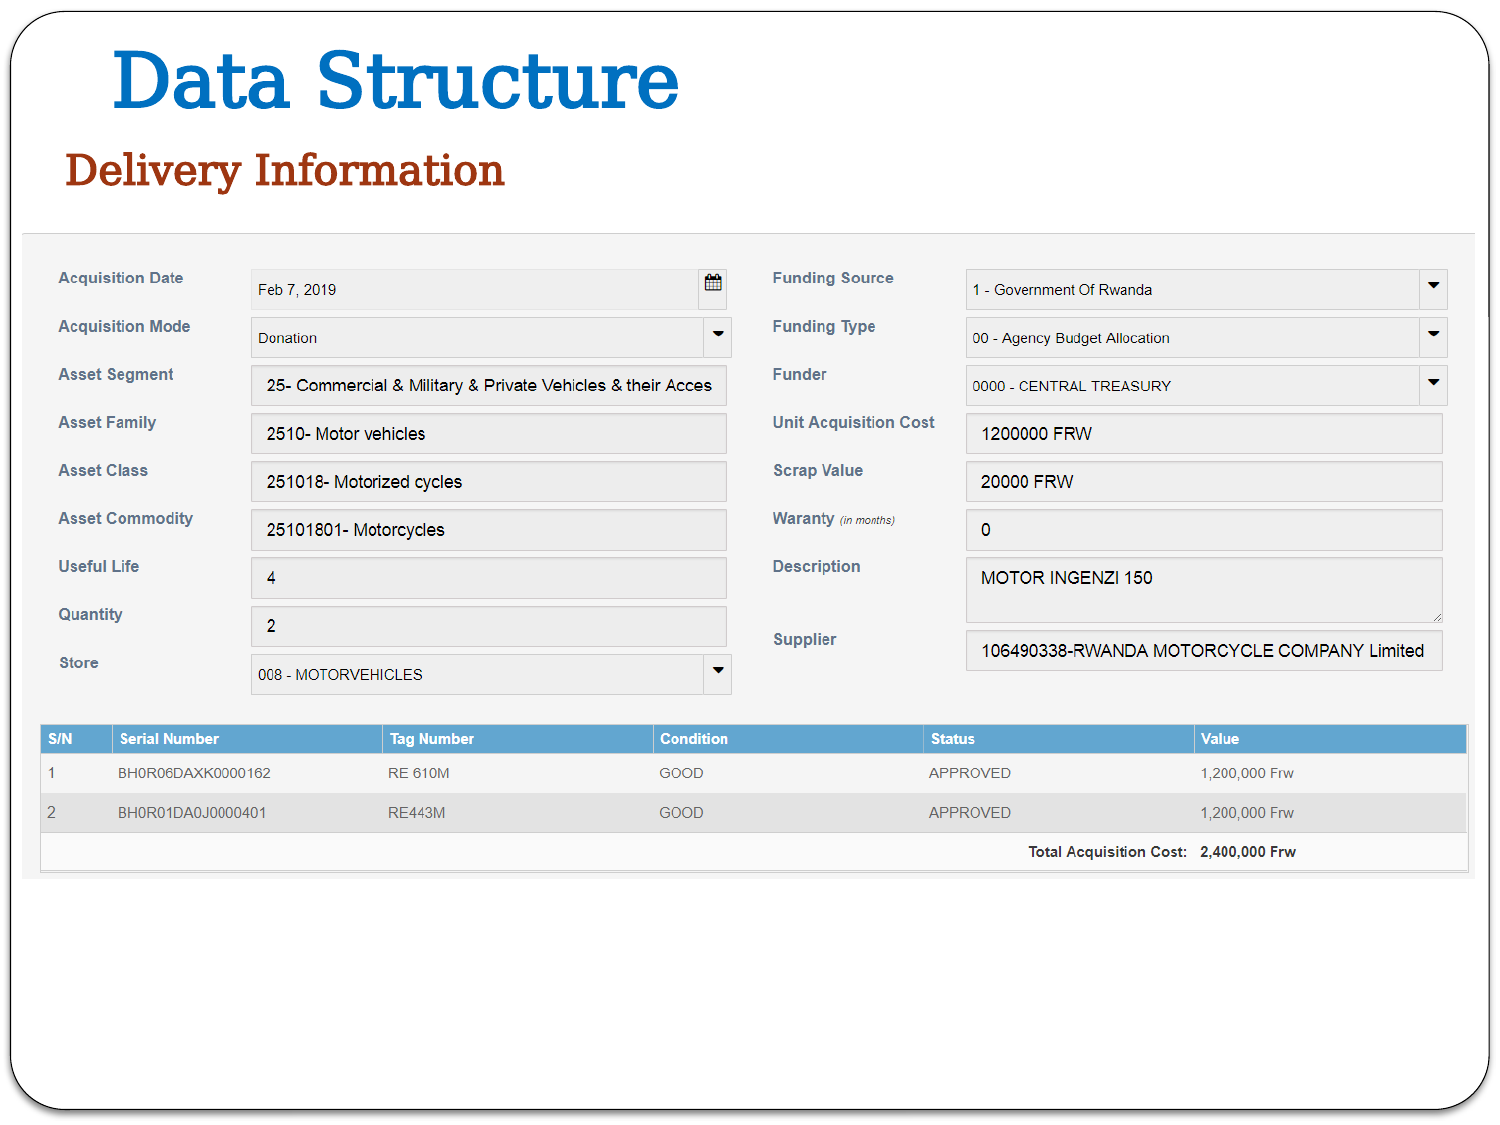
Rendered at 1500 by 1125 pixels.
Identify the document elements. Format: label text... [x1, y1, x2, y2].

text_box Delivery Information [49, 135, 1463, 201]
picture [22, 227, 1476, 879]
title Data Structure [96, 44, 1372, 135]
